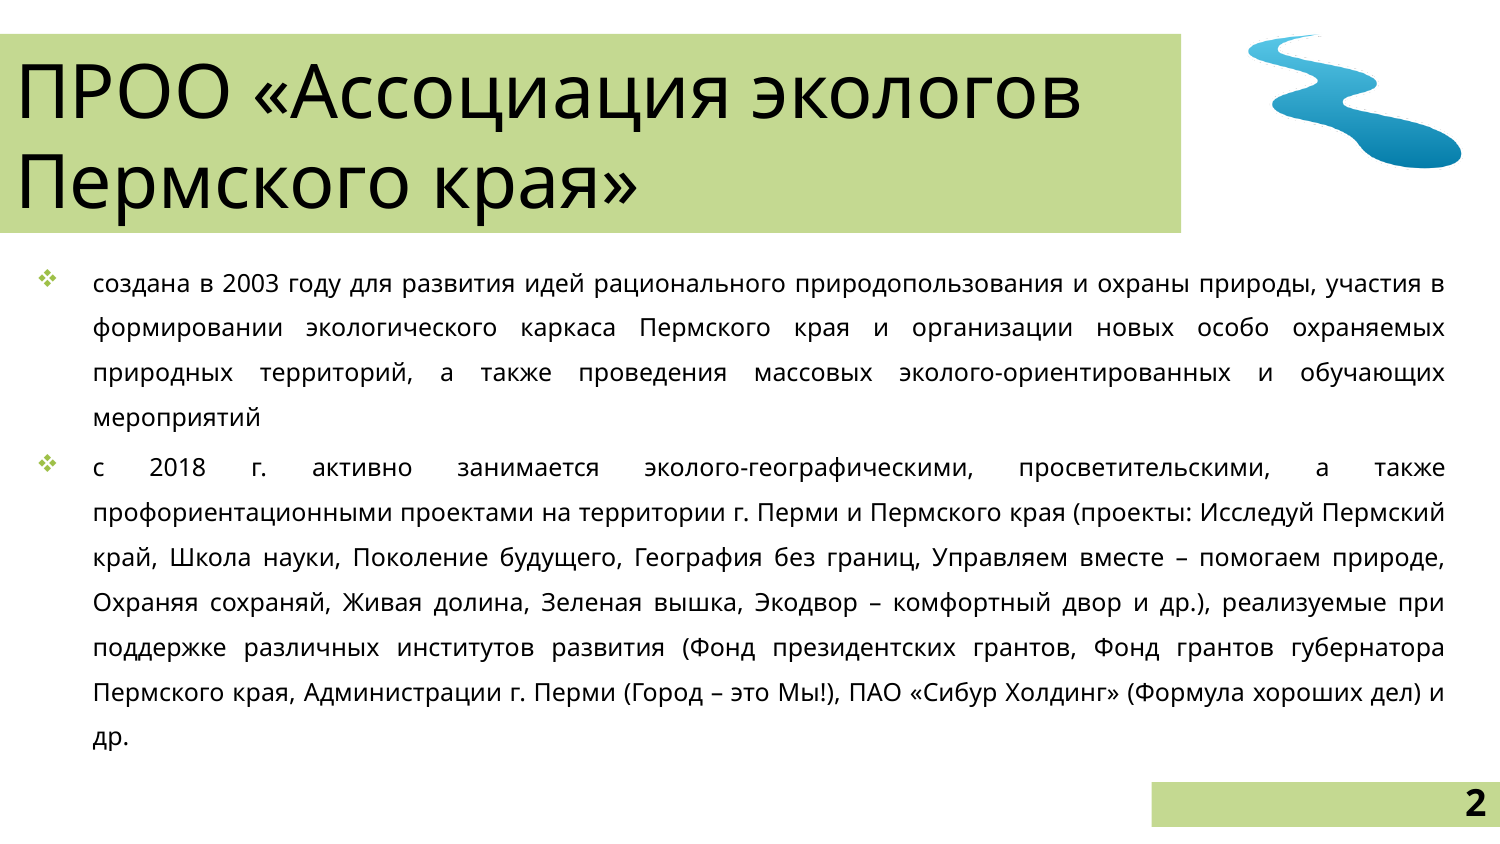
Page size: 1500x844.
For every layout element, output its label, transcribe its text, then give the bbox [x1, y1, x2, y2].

slide_number 2 [1151, 782, 1500, 827]
list создана в 2003 году для развития идей рационального природопользования и охраны природы, участия в формировании экологического каркаса Пермского края и организации новых особо охраняемых природных территорий, а также проведения массовых эколого-ориентированных и обучающих мероприятий с 2018 г. активно занимается эколого-географическими, просветительскими, а также профориентационными проектами на территории г. Перми и Пермского края (проекты: Исследуй Пермский край, Школа науки, Поколение будущего, География без границ, Управляем вместе – помогаем природе, Охраняя сохраняй, Живая долина, Зеленая вышка, Экодвор – комфортный двор и др.), реализуемые при поддержке различных институтов развития (Фонд президентских грантов, Фонд грантов губернатора Пермского края, Администрации г. Перми (Город – это Мы!), ПАО «Сибур Холдинг» (Формула хороших дел) и др. [21, 244, 1463, 743]
picture [1245, 31, 1463, 170]
title ПРОО «Ассоциация экологов Пермского края» [0, 33, 1182, 233]
